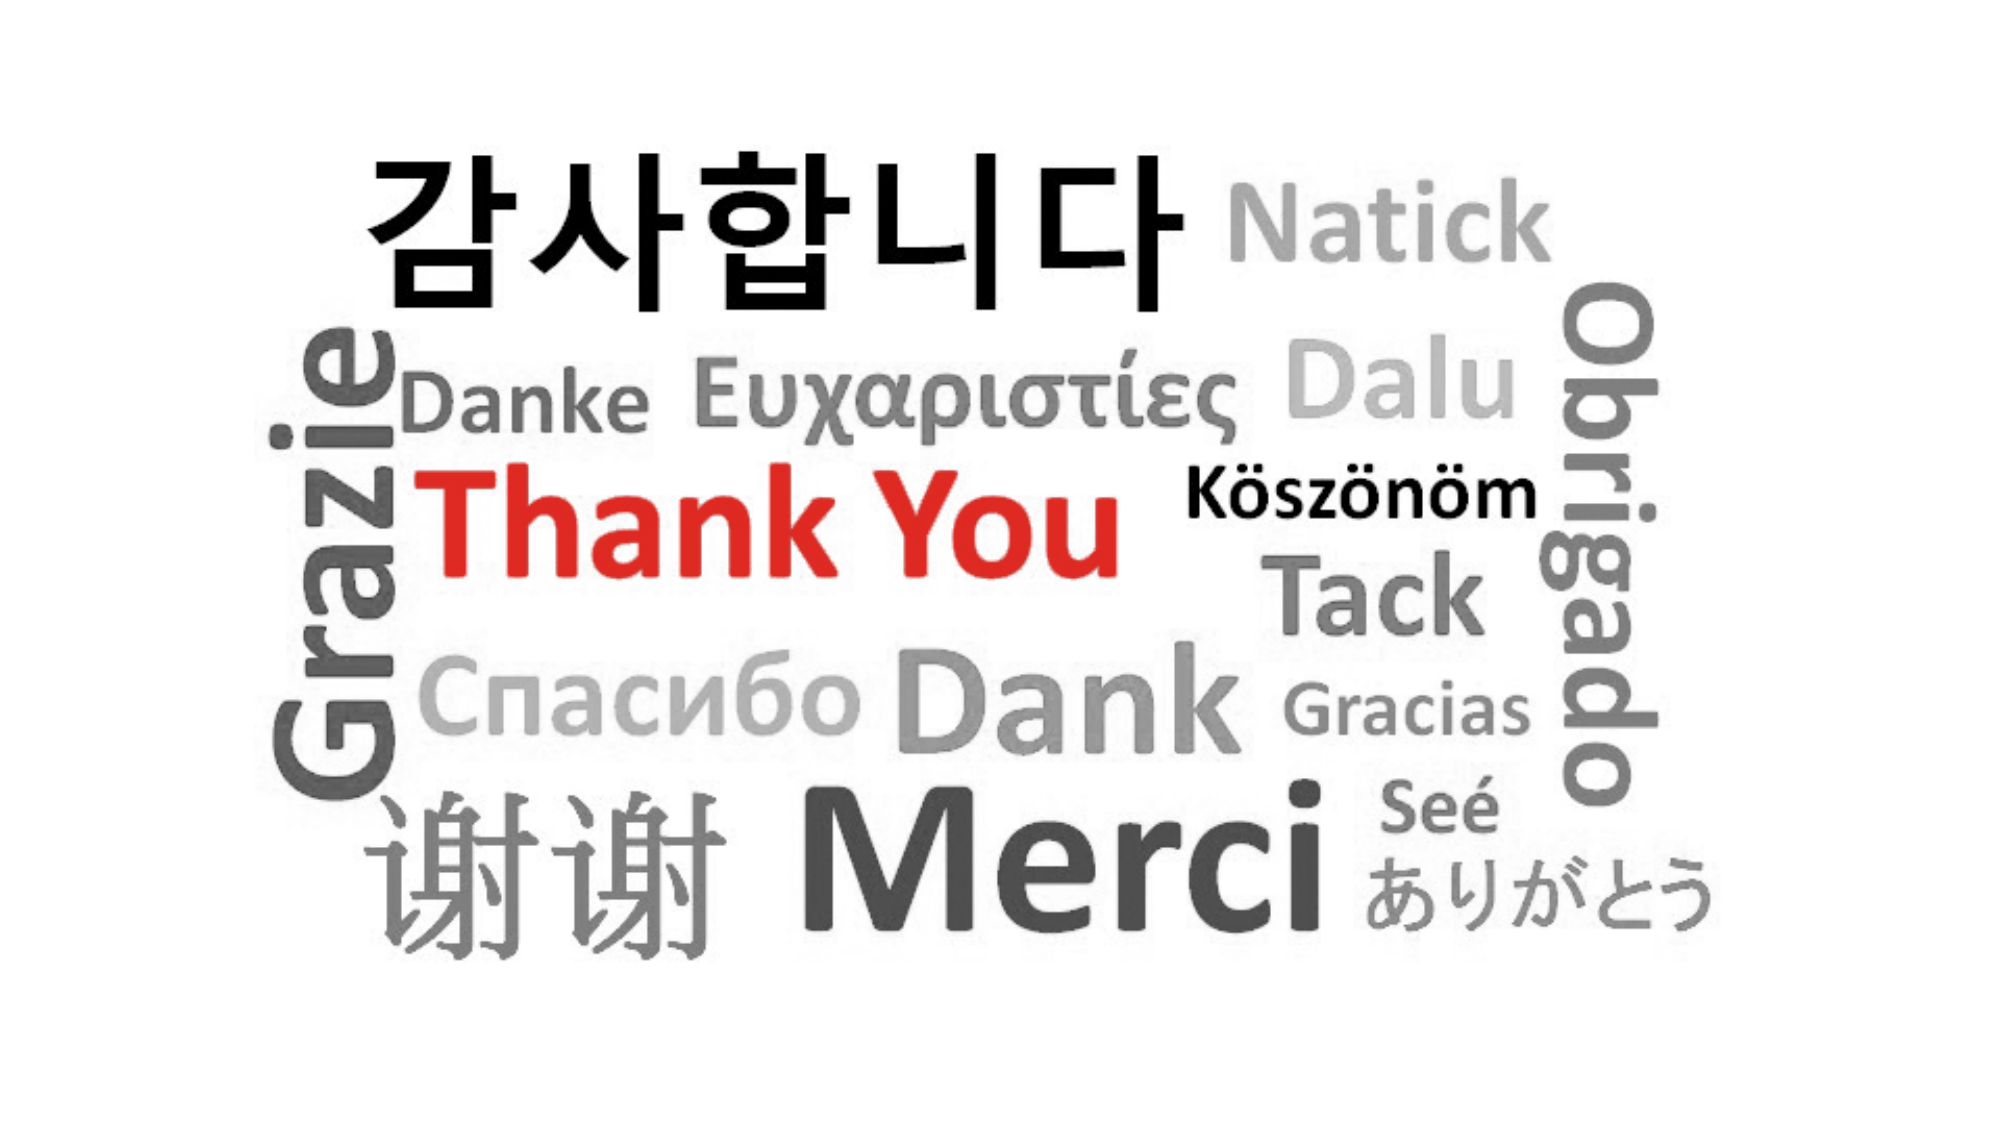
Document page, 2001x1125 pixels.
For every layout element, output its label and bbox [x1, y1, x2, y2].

picture [254, 129, 1746, 996]
